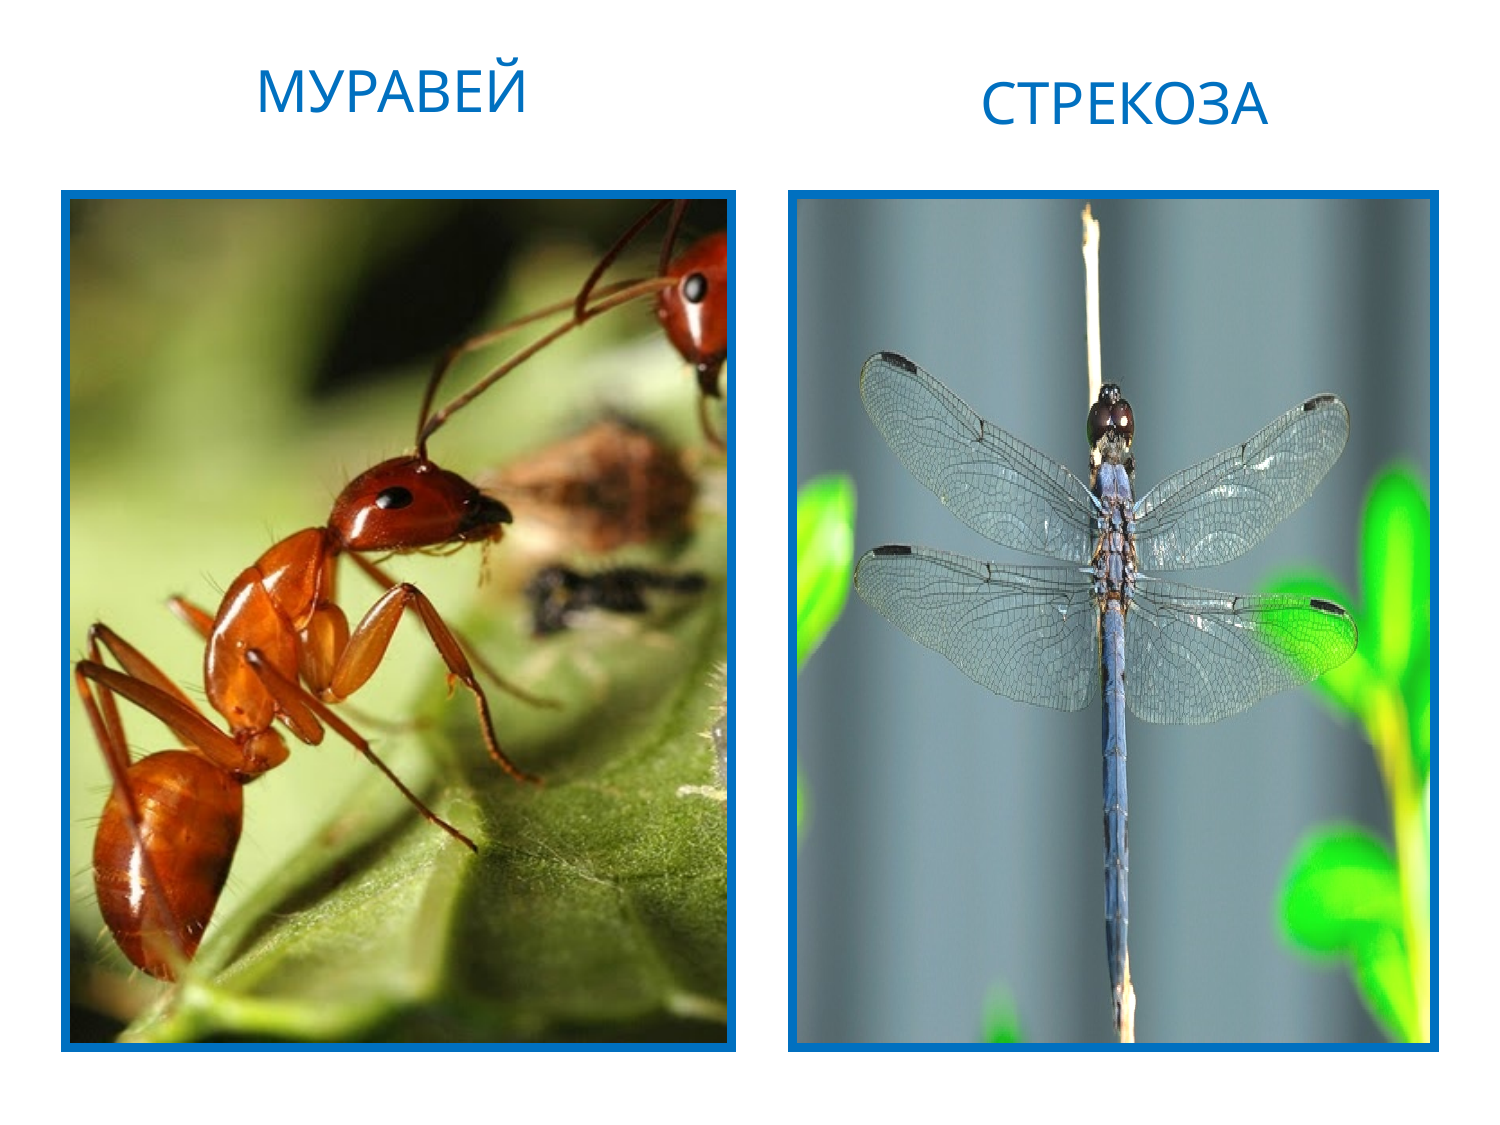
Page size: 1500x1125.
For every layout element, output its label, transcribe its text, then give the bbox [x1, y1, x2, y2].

picture [796, 198, 1430, 1044]
text_box СТРЕКОЗА [831, 58, 1418, 144]
picture [70, 198, 727, 1044]
text_box МУРАВЕЙ [70, 46, 715, 132]
